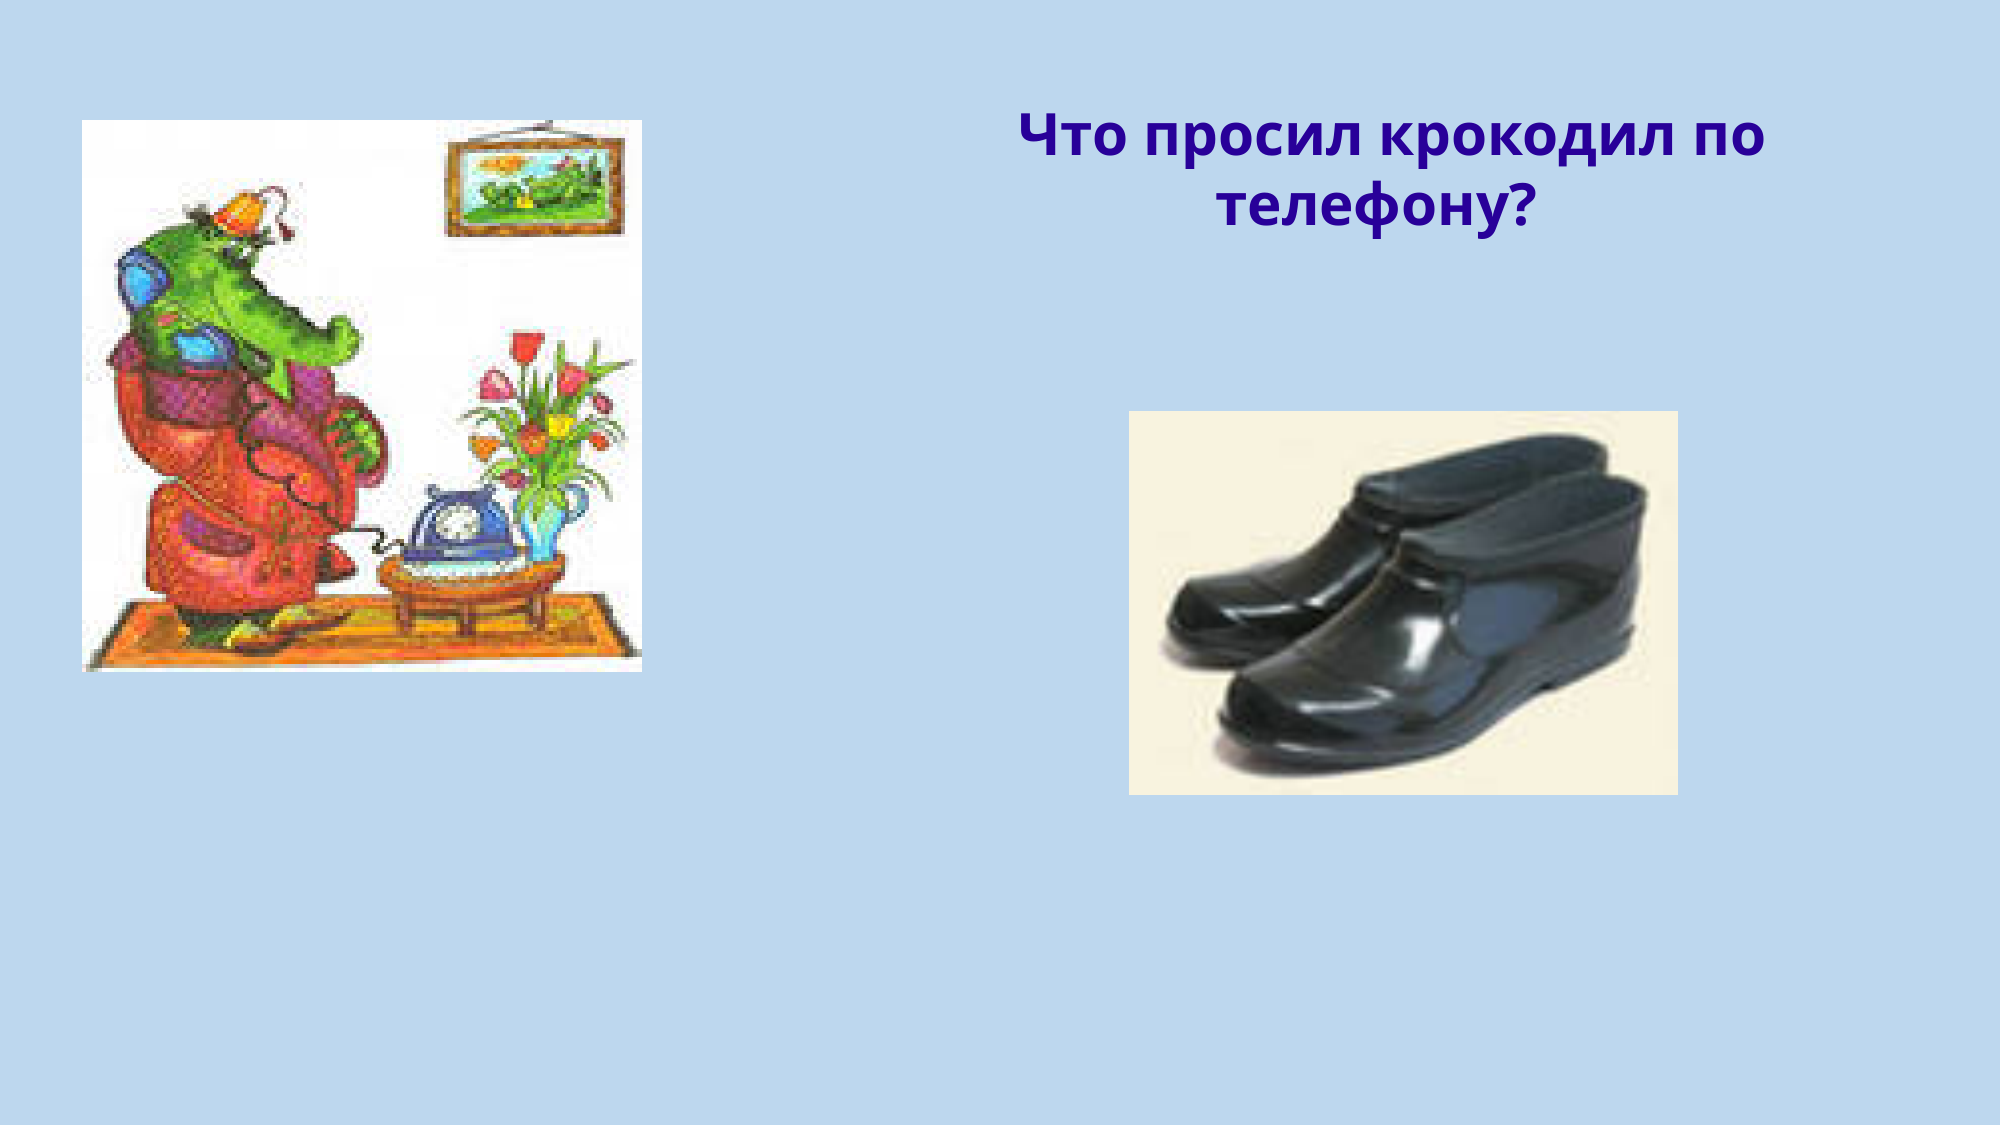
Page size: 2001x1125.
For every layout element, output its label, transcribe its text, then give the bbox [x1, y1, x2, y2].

picture [81, 120, 642, 673]
picture [1129, 411, 1678, 795]
text_box Что просил крокодил по телефону? [929, 90, 1841, 245]
